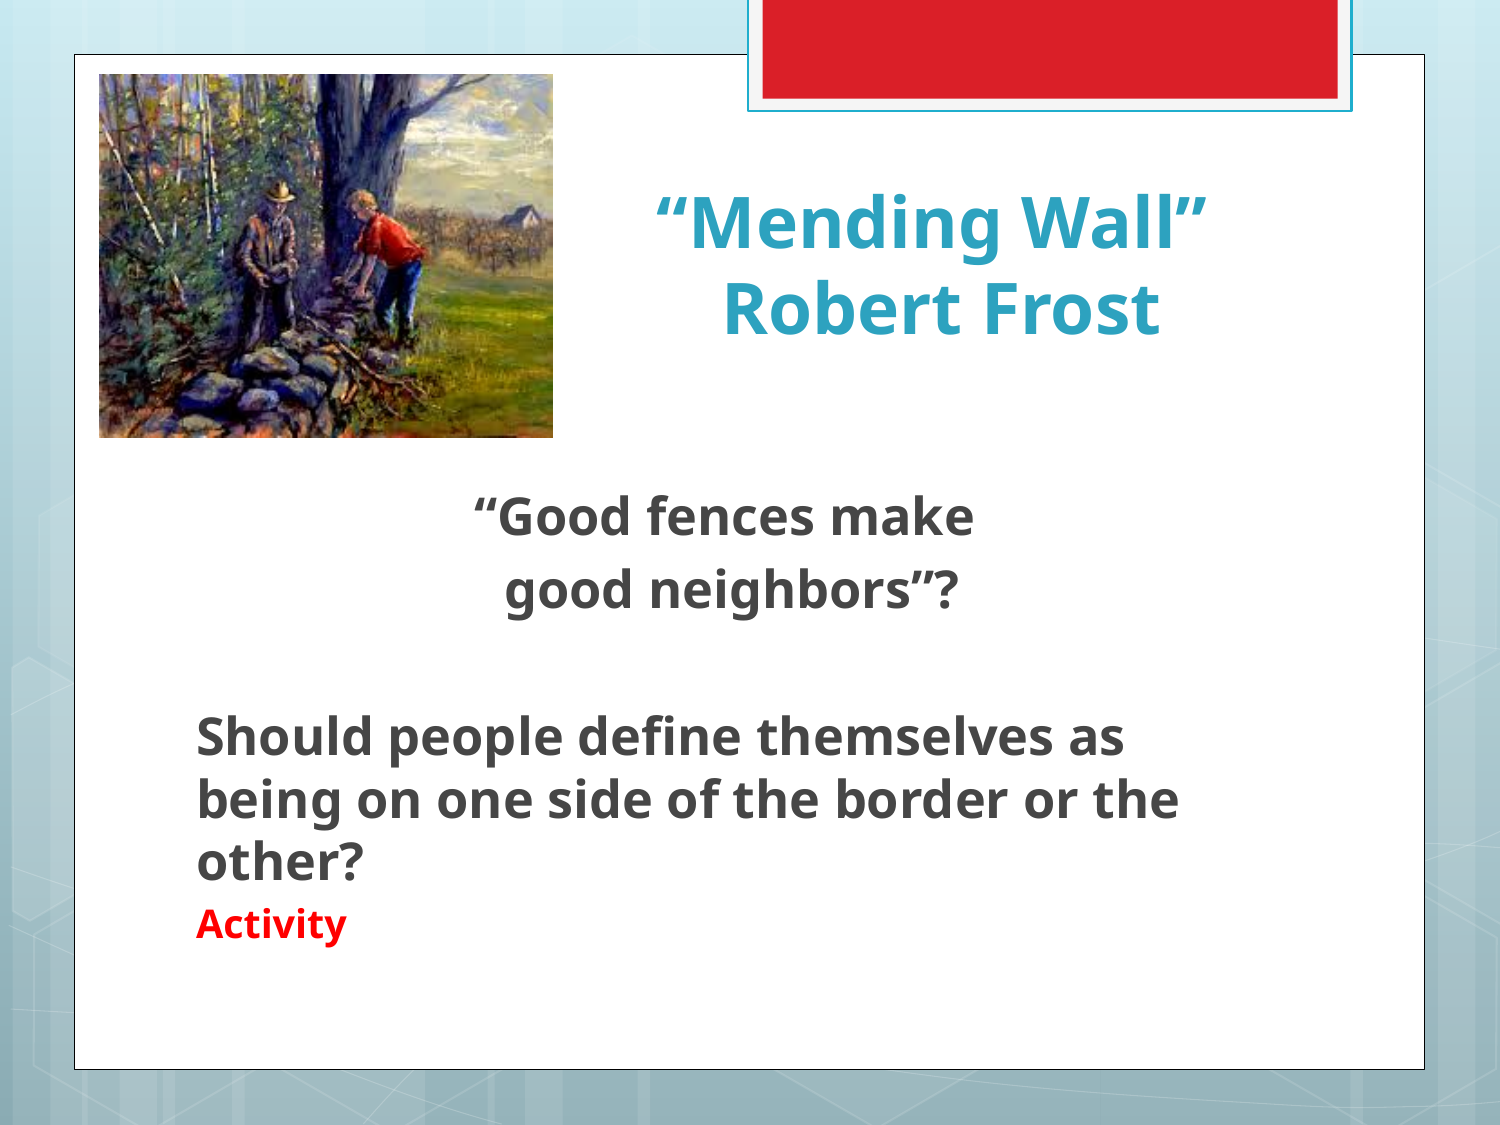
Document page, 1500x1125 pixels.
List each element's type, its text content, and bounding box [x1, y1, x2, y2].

list “Good fences make good neighbors”? Should people define themselves as being on one side of the border or the other? Activity [171, 362, 1283, 957]
title “Mending Wall” Robert Frost [558, 168, 1324, 357]
picture [99, 74, 553, 438]
